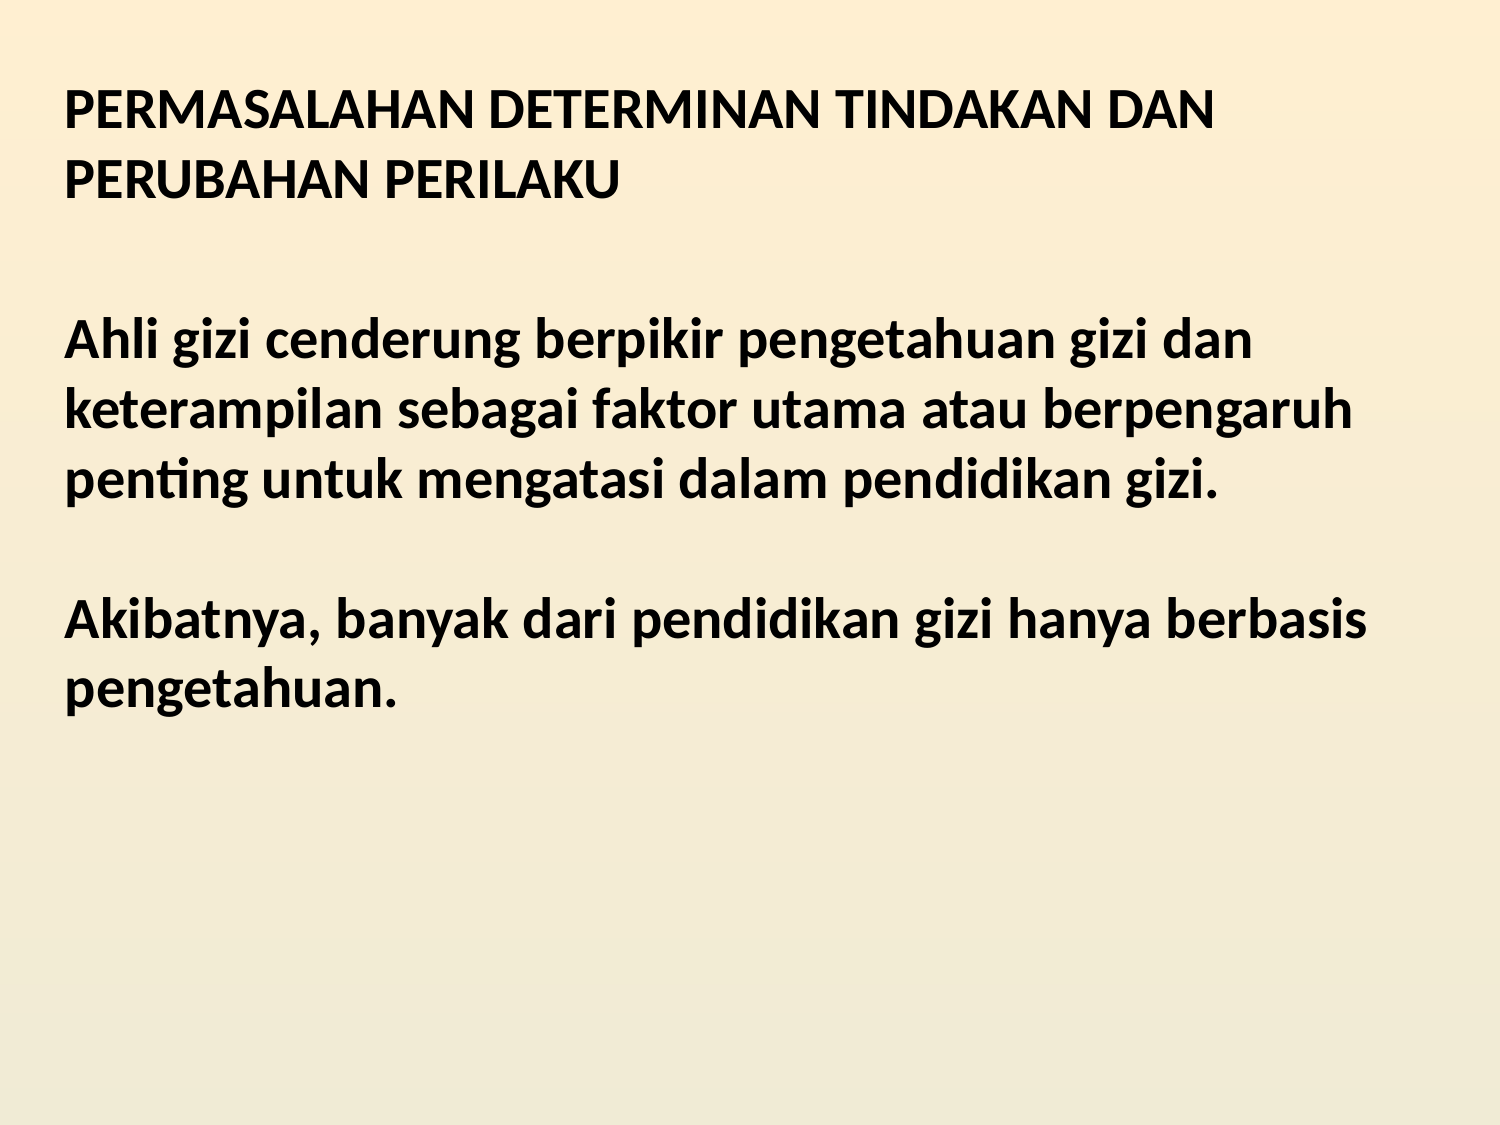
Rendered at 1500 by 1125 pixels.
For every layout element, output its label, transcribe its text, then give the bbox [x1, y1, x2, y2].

text_box PERMASALAHAN DETERMINAN TINDAKAN DAN PERUBAHAN PERILAKU Ahli gizi cenderung berpikir pengetahuan gizi dan keterampilan sebagai faktor utama atau berpengaruh penting untuk mengatasi dalam pendidikan gizi. Akibatnya, banyak dari pendidikan gizi hanya berbasis pengetahuan. [50, 62, 1438, 727]
